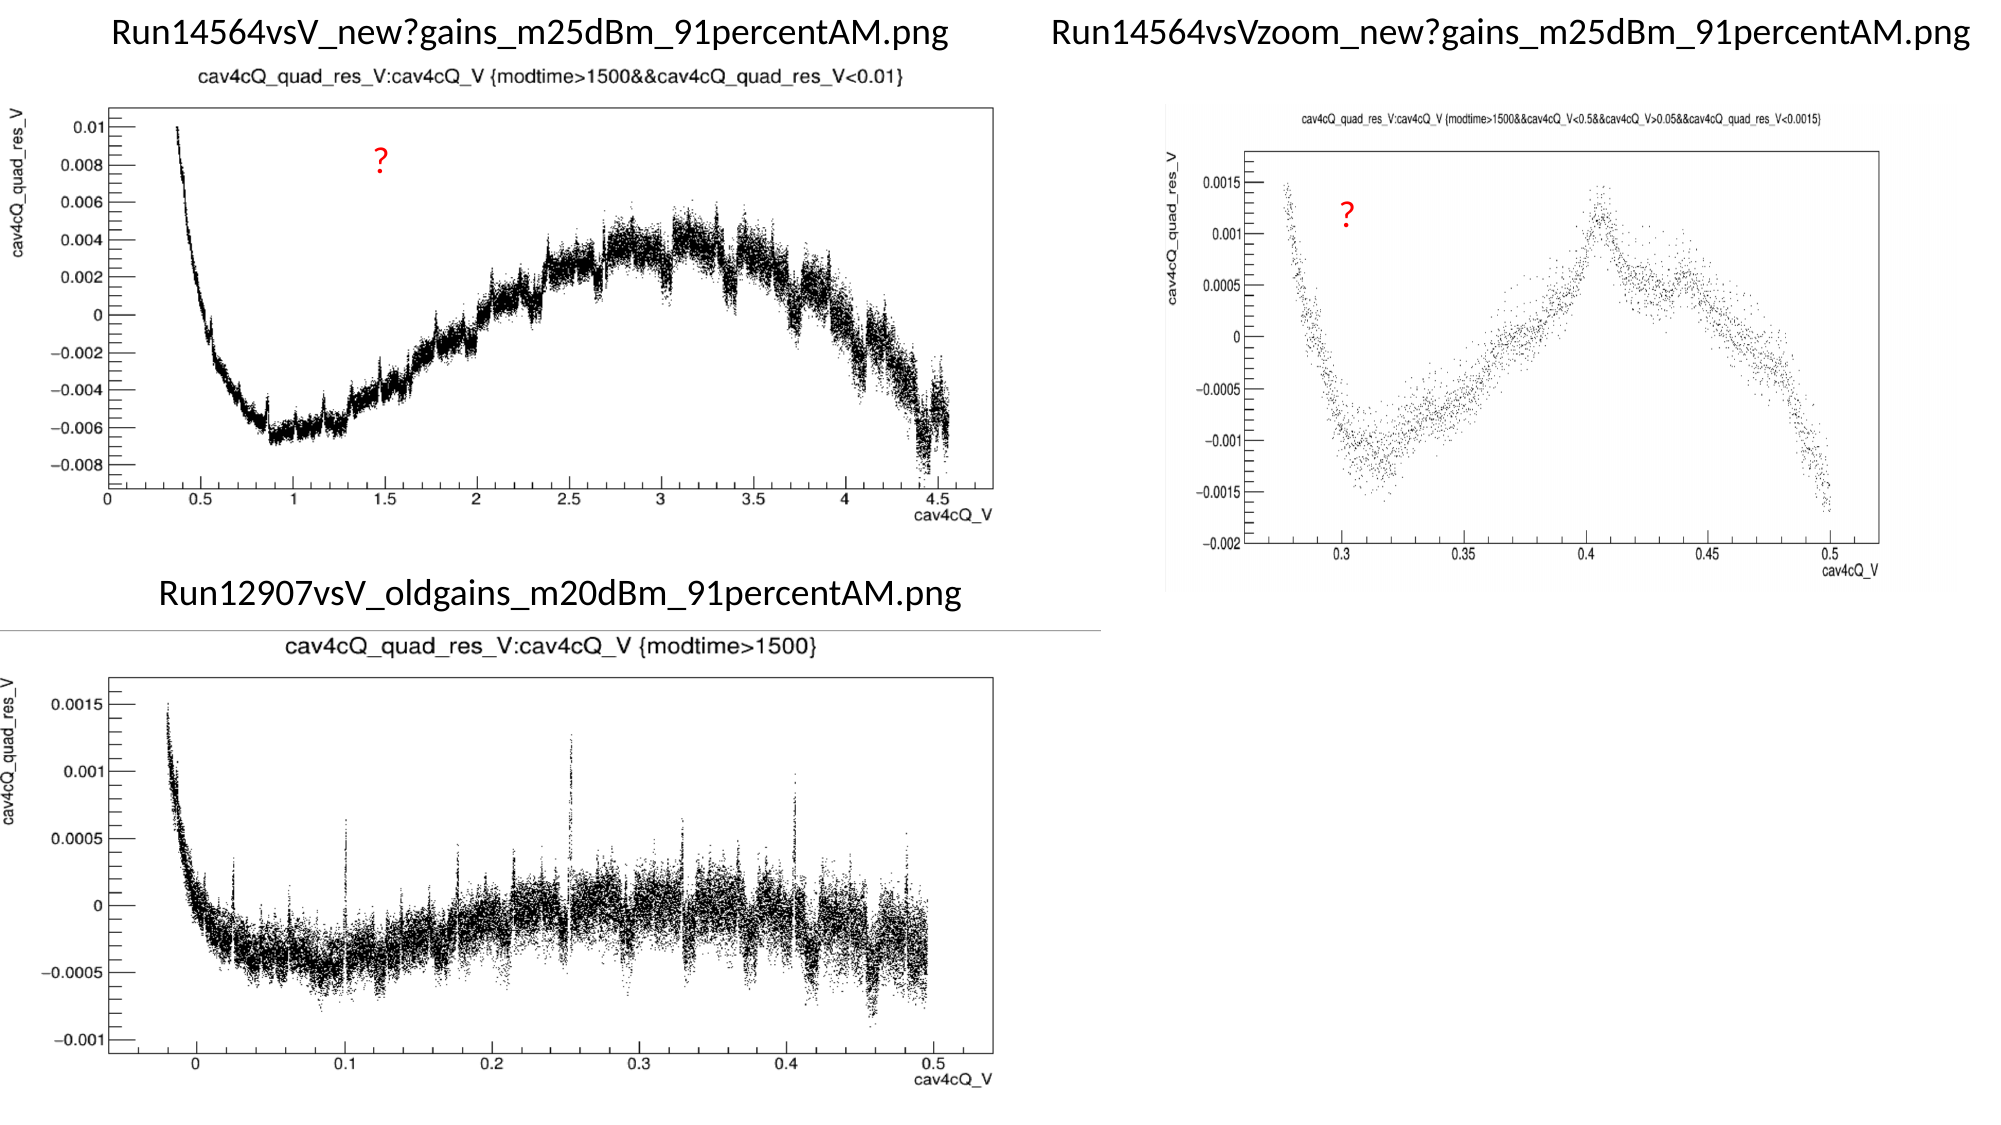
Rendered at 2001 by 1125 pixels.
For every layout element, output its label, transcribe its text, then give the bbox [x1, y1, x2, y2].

picture [0, 62, 1101, 533]
text_box Run12907vsV_oldgains_m20dBm_91percentAM.png [143, 560, 1101, 621]
text_box Run14564vsVzoom_new?gains_m25dBm_91percentAM.png [1036, 0, 1987, 60]
picture [1165, 104, 1957, 592]
picture [0, 630, 1101, 1096]
text_box Run14564vsV_new?gains_m25dBm_91percentAM.png [96, 0, 965, 60]
